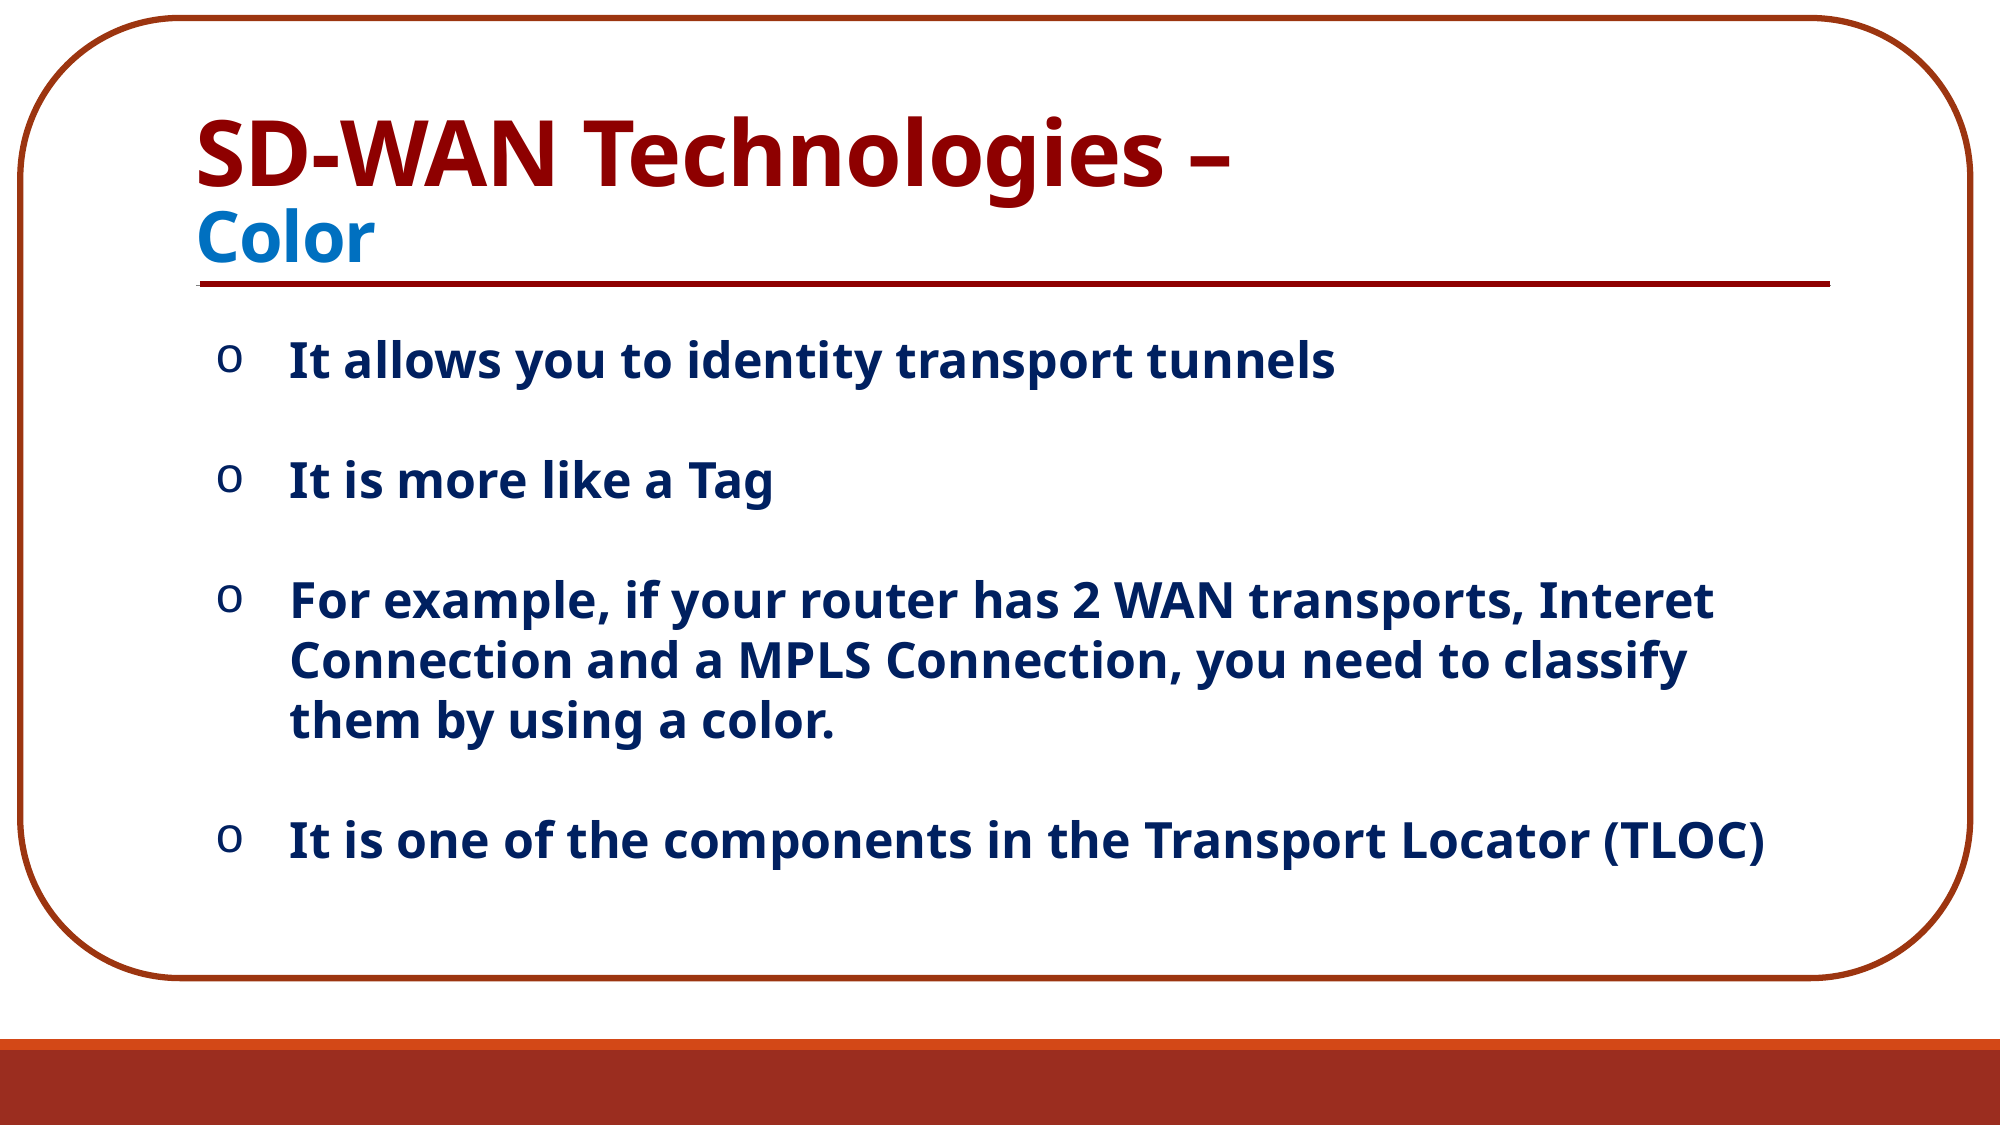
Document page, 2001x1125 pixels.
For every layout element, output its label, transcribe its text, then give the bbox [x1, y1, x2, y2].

text_box c [18, 16, 1972, 980]
text_box It allows you to identity transport tunnels It is more like a Tag For example, if your router has 2 WAN transports, Interet Connection and a MPLS Connection, you need to classify them by using a color. It is one of the components in the Transport Locator (TLOC) [199, 321, 1830, 1057]
